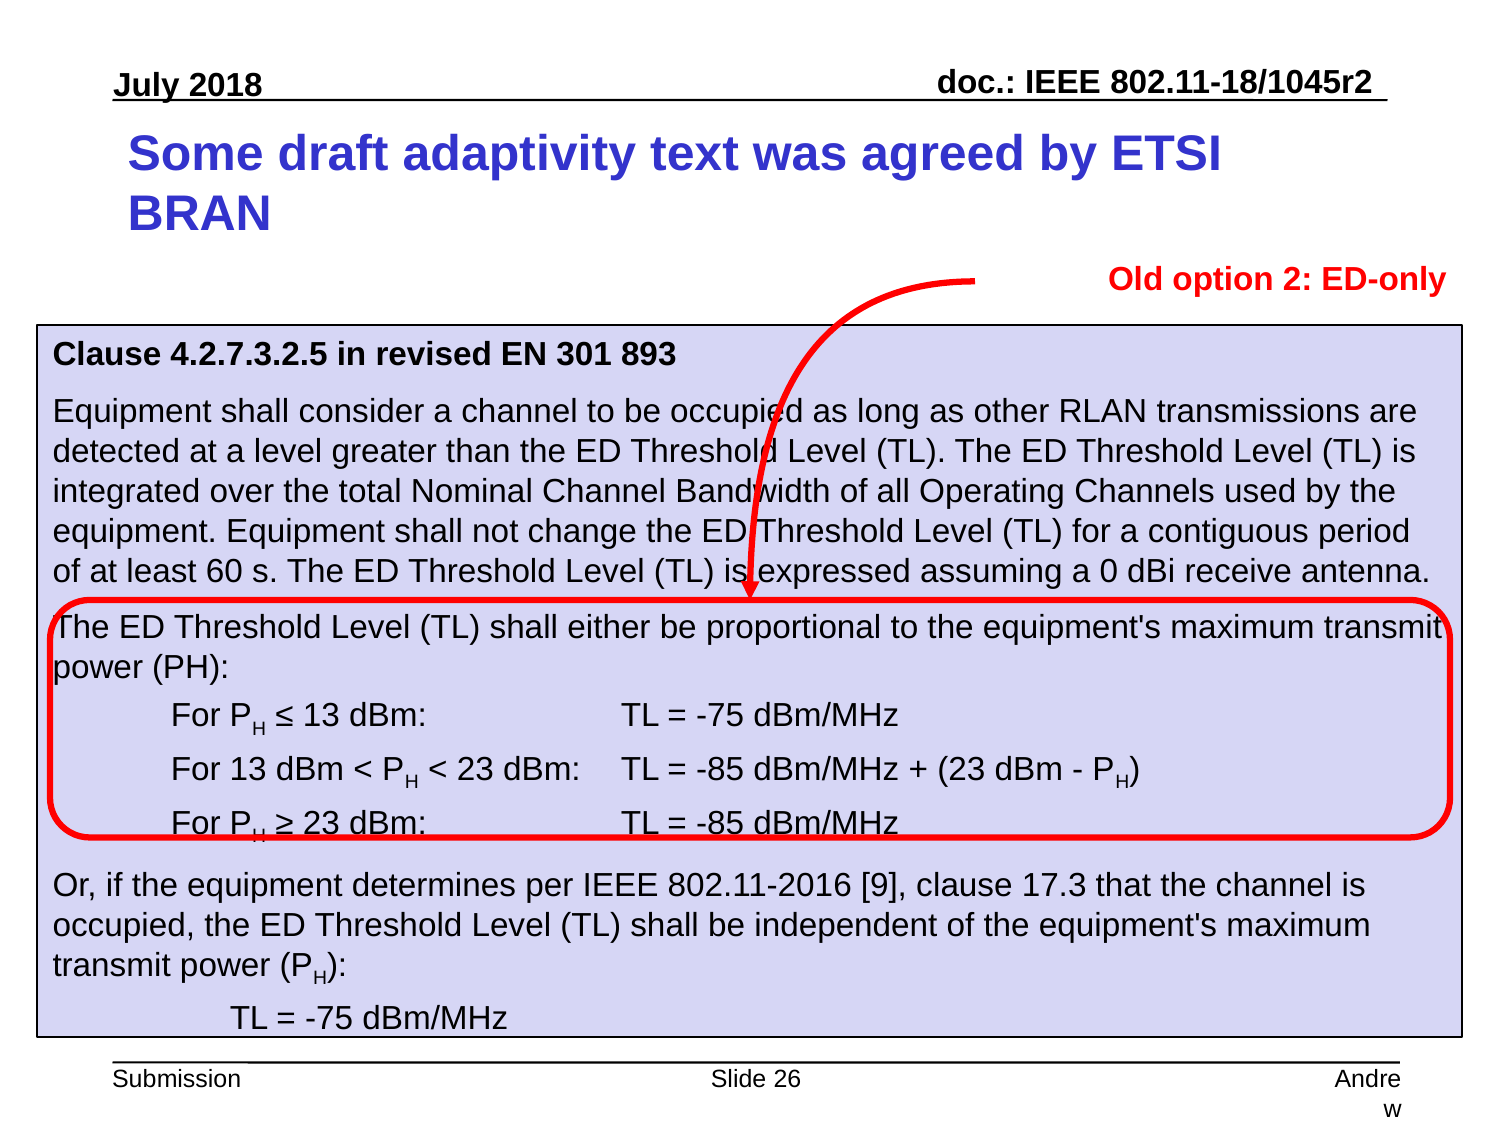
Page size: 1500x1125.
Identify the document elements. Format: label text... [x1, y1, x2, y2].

slide_number Slide 26 [709, 1061, 803, 1093]
title Some draft adaptivity text was agreed by ETSI BRAN [112, 112, 1388, 248]
text_box Clause 4.2.7.3.2.5 in revised EN 301 893 Equipment shall consider a channel to be occupied as long as other RLAN transmissions are detected at a level greater than the ED Threshold Level (TL). The ED Threshold Level (TL) is integrated over the total Nominal Channel Bandwidth of all Operating Channels used by the equipment. Equipment shall not change the ED Threshold Level (TL) for a contiguous period of at least 60 s. The ED Threshold Level (TL) is expressed assuming a 0 dBi receive antenna. The ED Threshold Level (TL) shall either be proportional to the equipment's maximum transmit power (PH): For PH ≤ 13 dBm: TL = -75 dBm/MHz For 13 dBm < PH < 23 dBm: TL = -85 dBm/MHz + (23 dBm - PH) For PH ≥ 23 dBm: TL = -85 dBm/MHz Or, if the equipment determines per IEEE 802.11-2016 [9], clause 17.3 that the channel is occupied, the ED Threshold Level (TL) shall be independent of the equipment's maximum transmit power (PH): TL = -75 dBm/MHz [37, 324, 1463, 1038]
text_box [49, 249, 1463, 838]
footer Andrew Myles, Cisco [1320, 1061, 1402, 1093]
